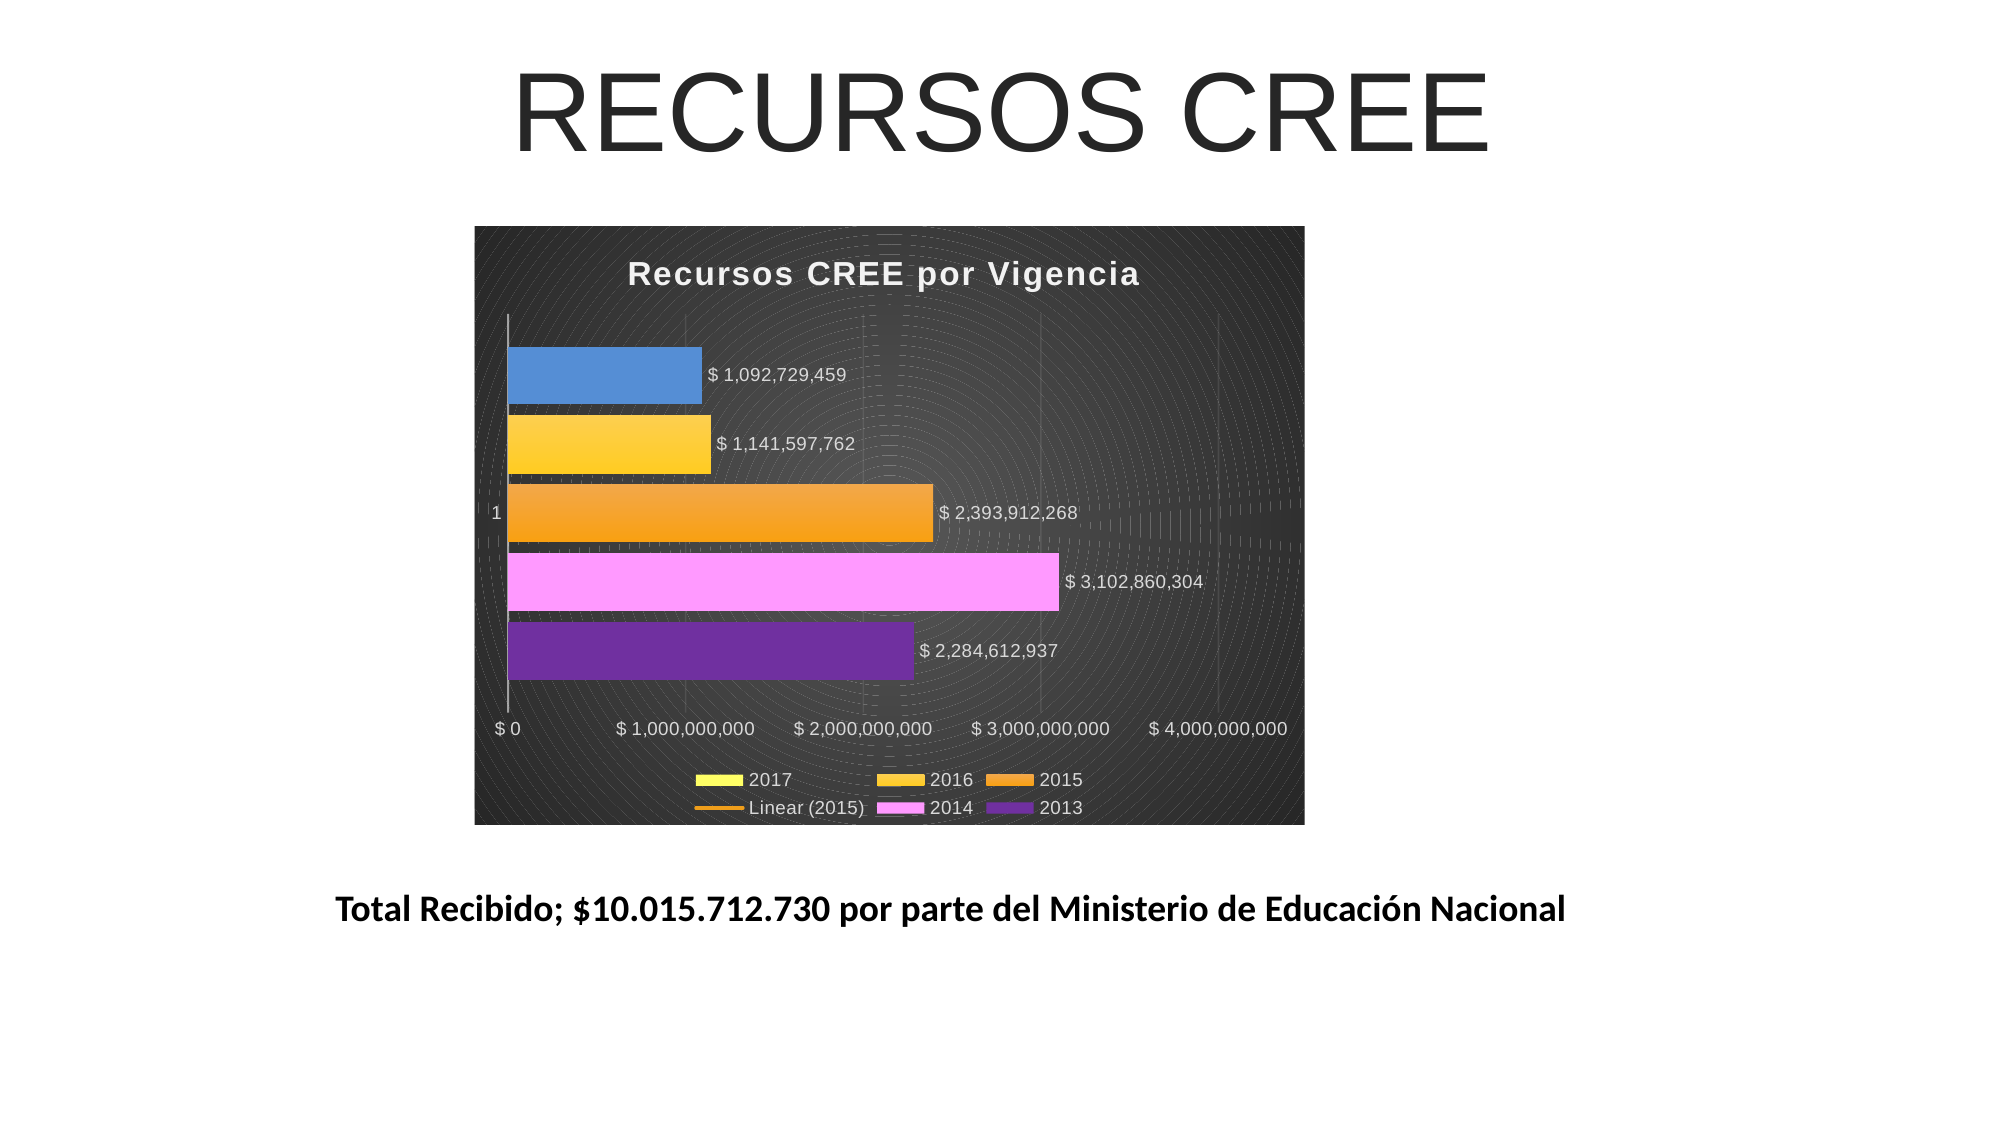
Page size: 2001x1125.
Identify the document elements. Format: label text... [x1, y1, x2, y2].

text_box Total Recibido; $10.015.712.730 por parte del Ministerio de Educación Nacional [320, 876, 1593, 937]
chart [474, 225, 1305, 825]
list RECURSOS CREE [53, 55, 1952, 175]
